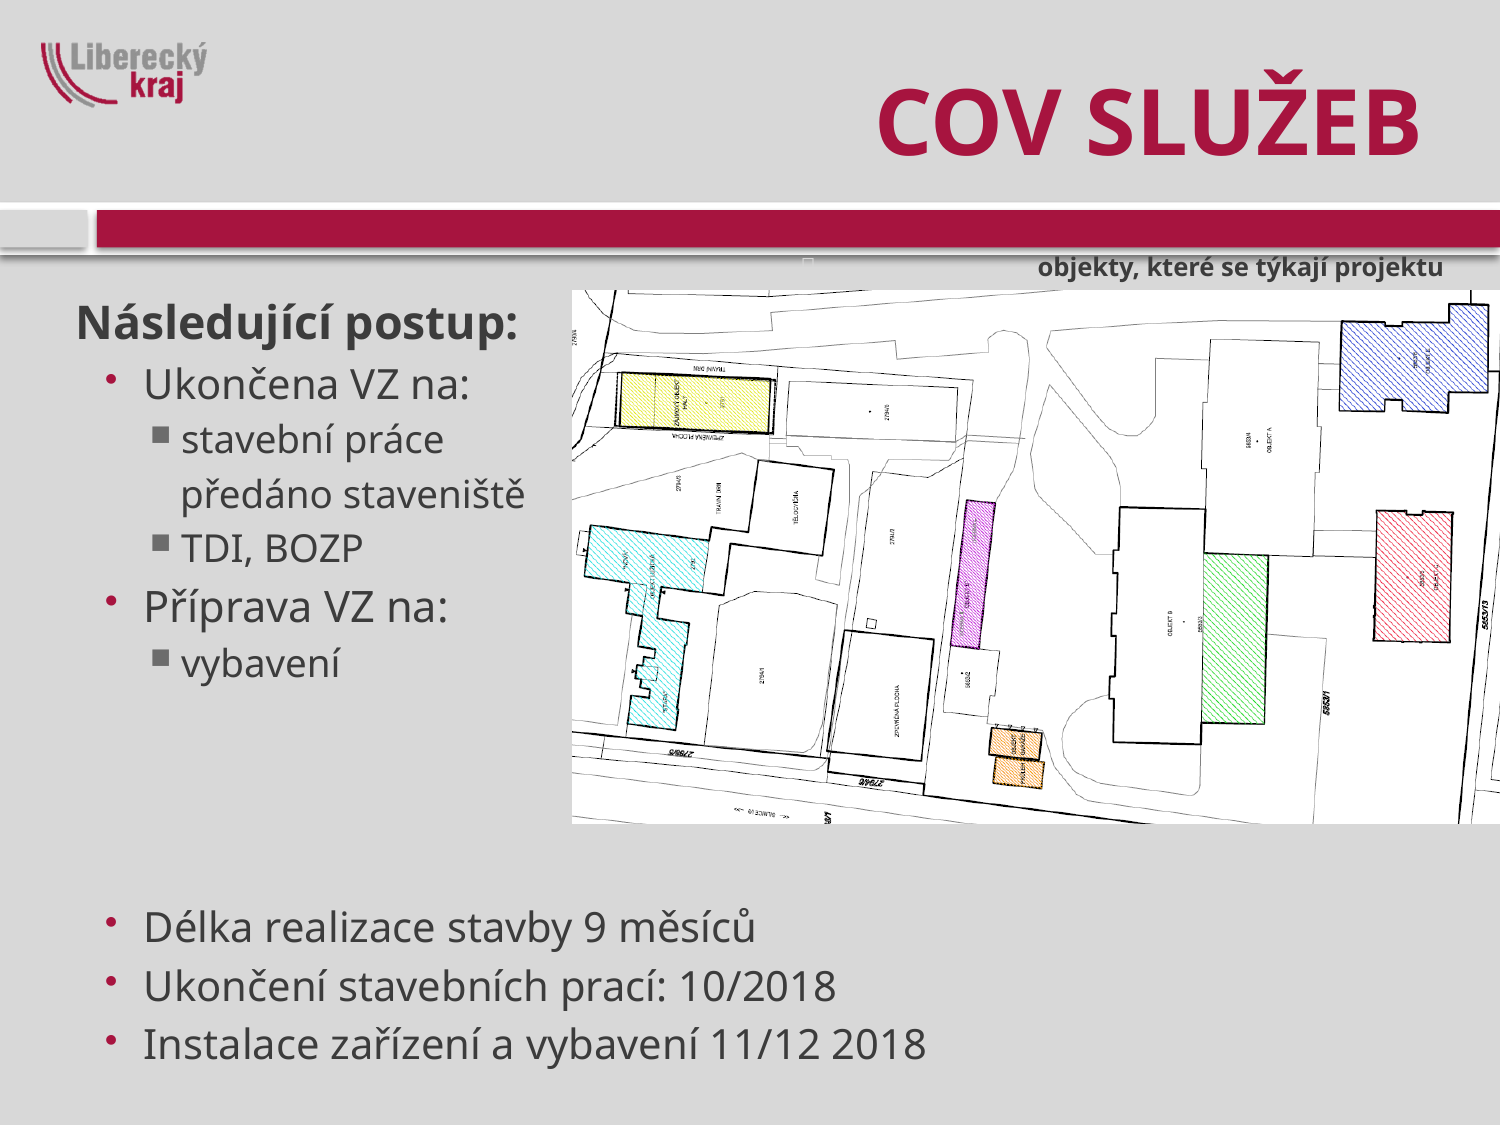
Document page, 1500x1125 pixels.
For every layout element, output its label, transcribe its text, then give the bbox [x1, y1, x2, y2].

title COV SLUŽEB [206, 37, 1438, 200]
picture [41, 42, 206, 108]
picture [572, 290, 1500, 825]
list objekty, které se týkají projektu Následující postup: Ukončena VZ na: stavební práce předáno staveniště TDI, BOZP Příprava VZ na: vybavení Délka realizace stavby 9 měsíců Ukončení stavebních prací: 10/2018 Instalace zařízení a vybavení 11/12 2018 [41, 243, 1459, 1083]
